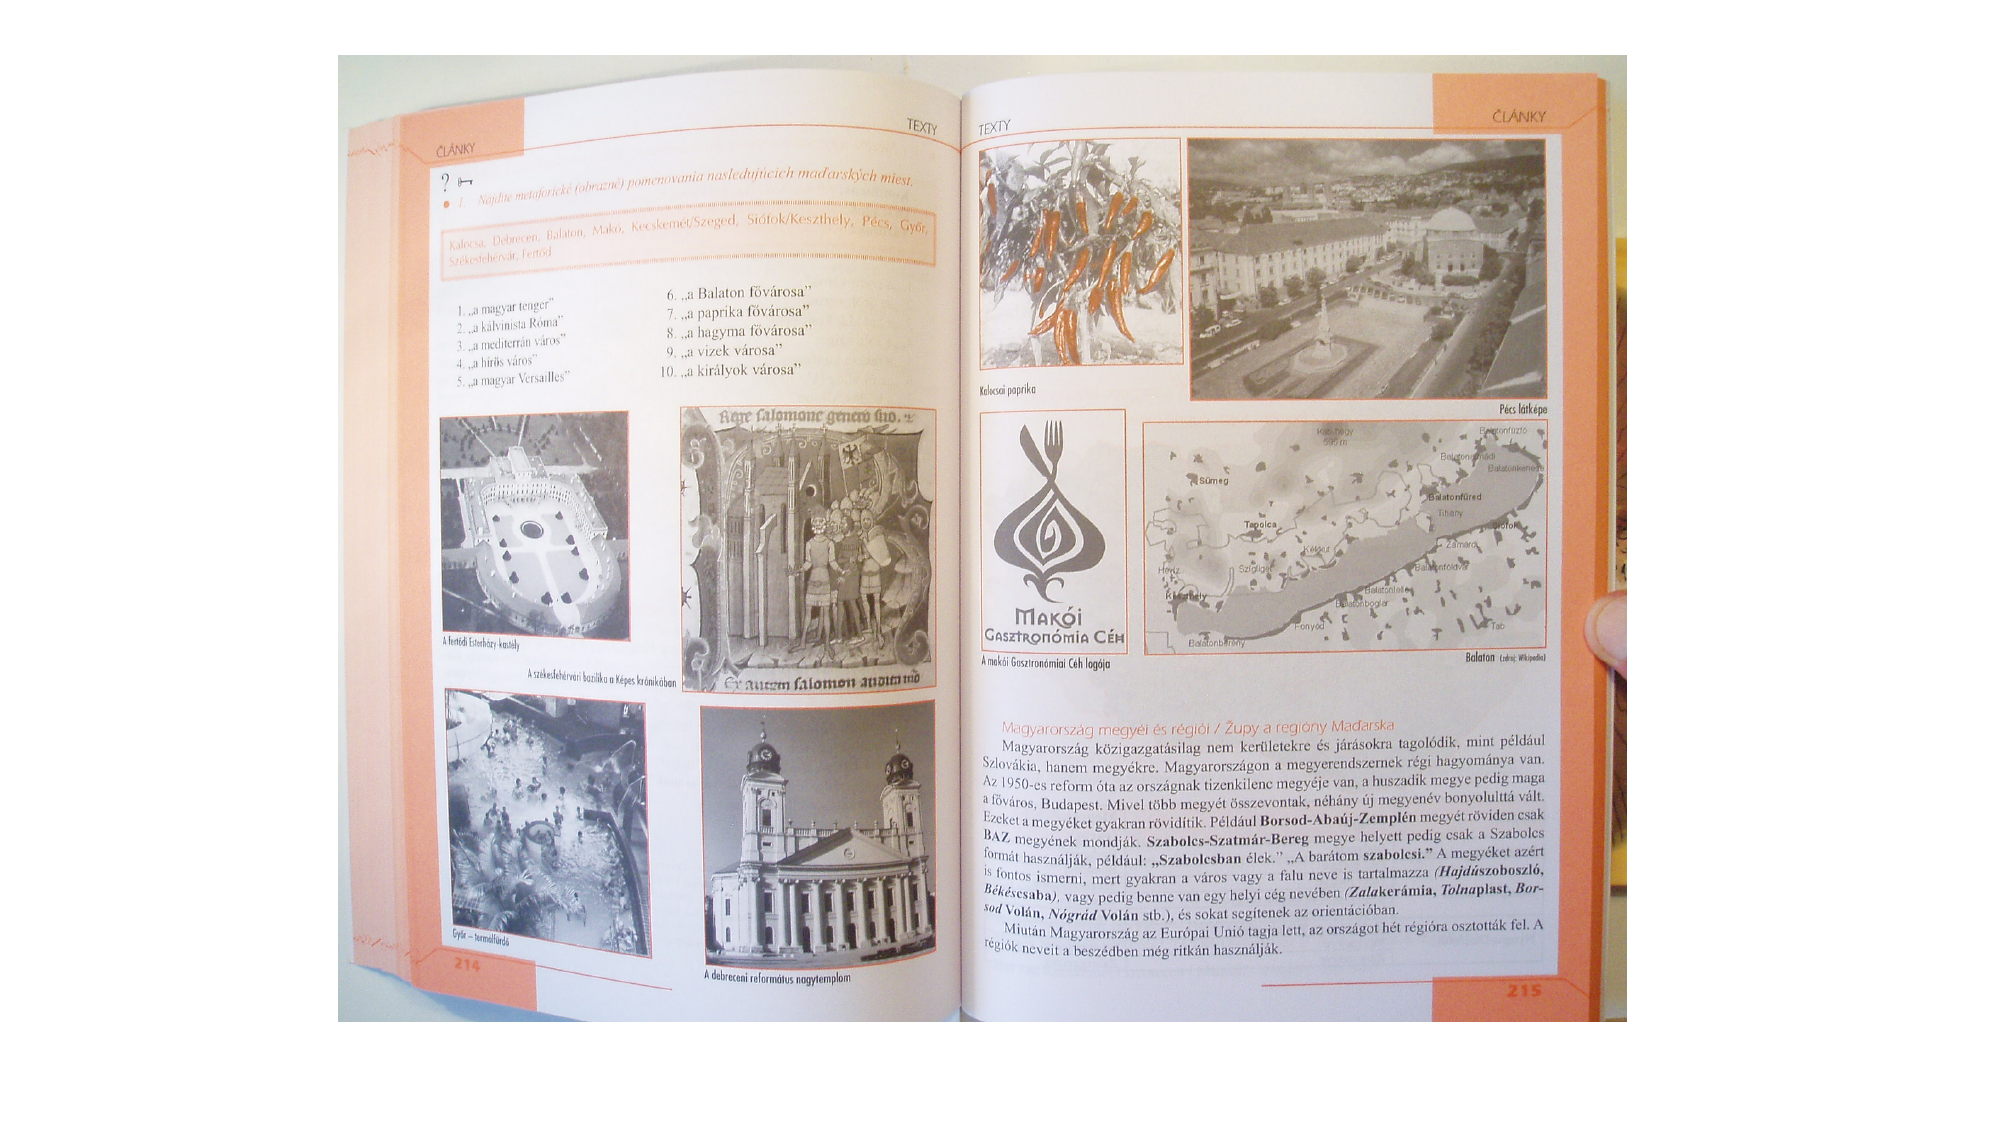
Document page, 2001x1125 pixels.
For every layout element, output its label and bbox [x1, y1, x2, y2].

list [338, 55, 1626, 1022]
